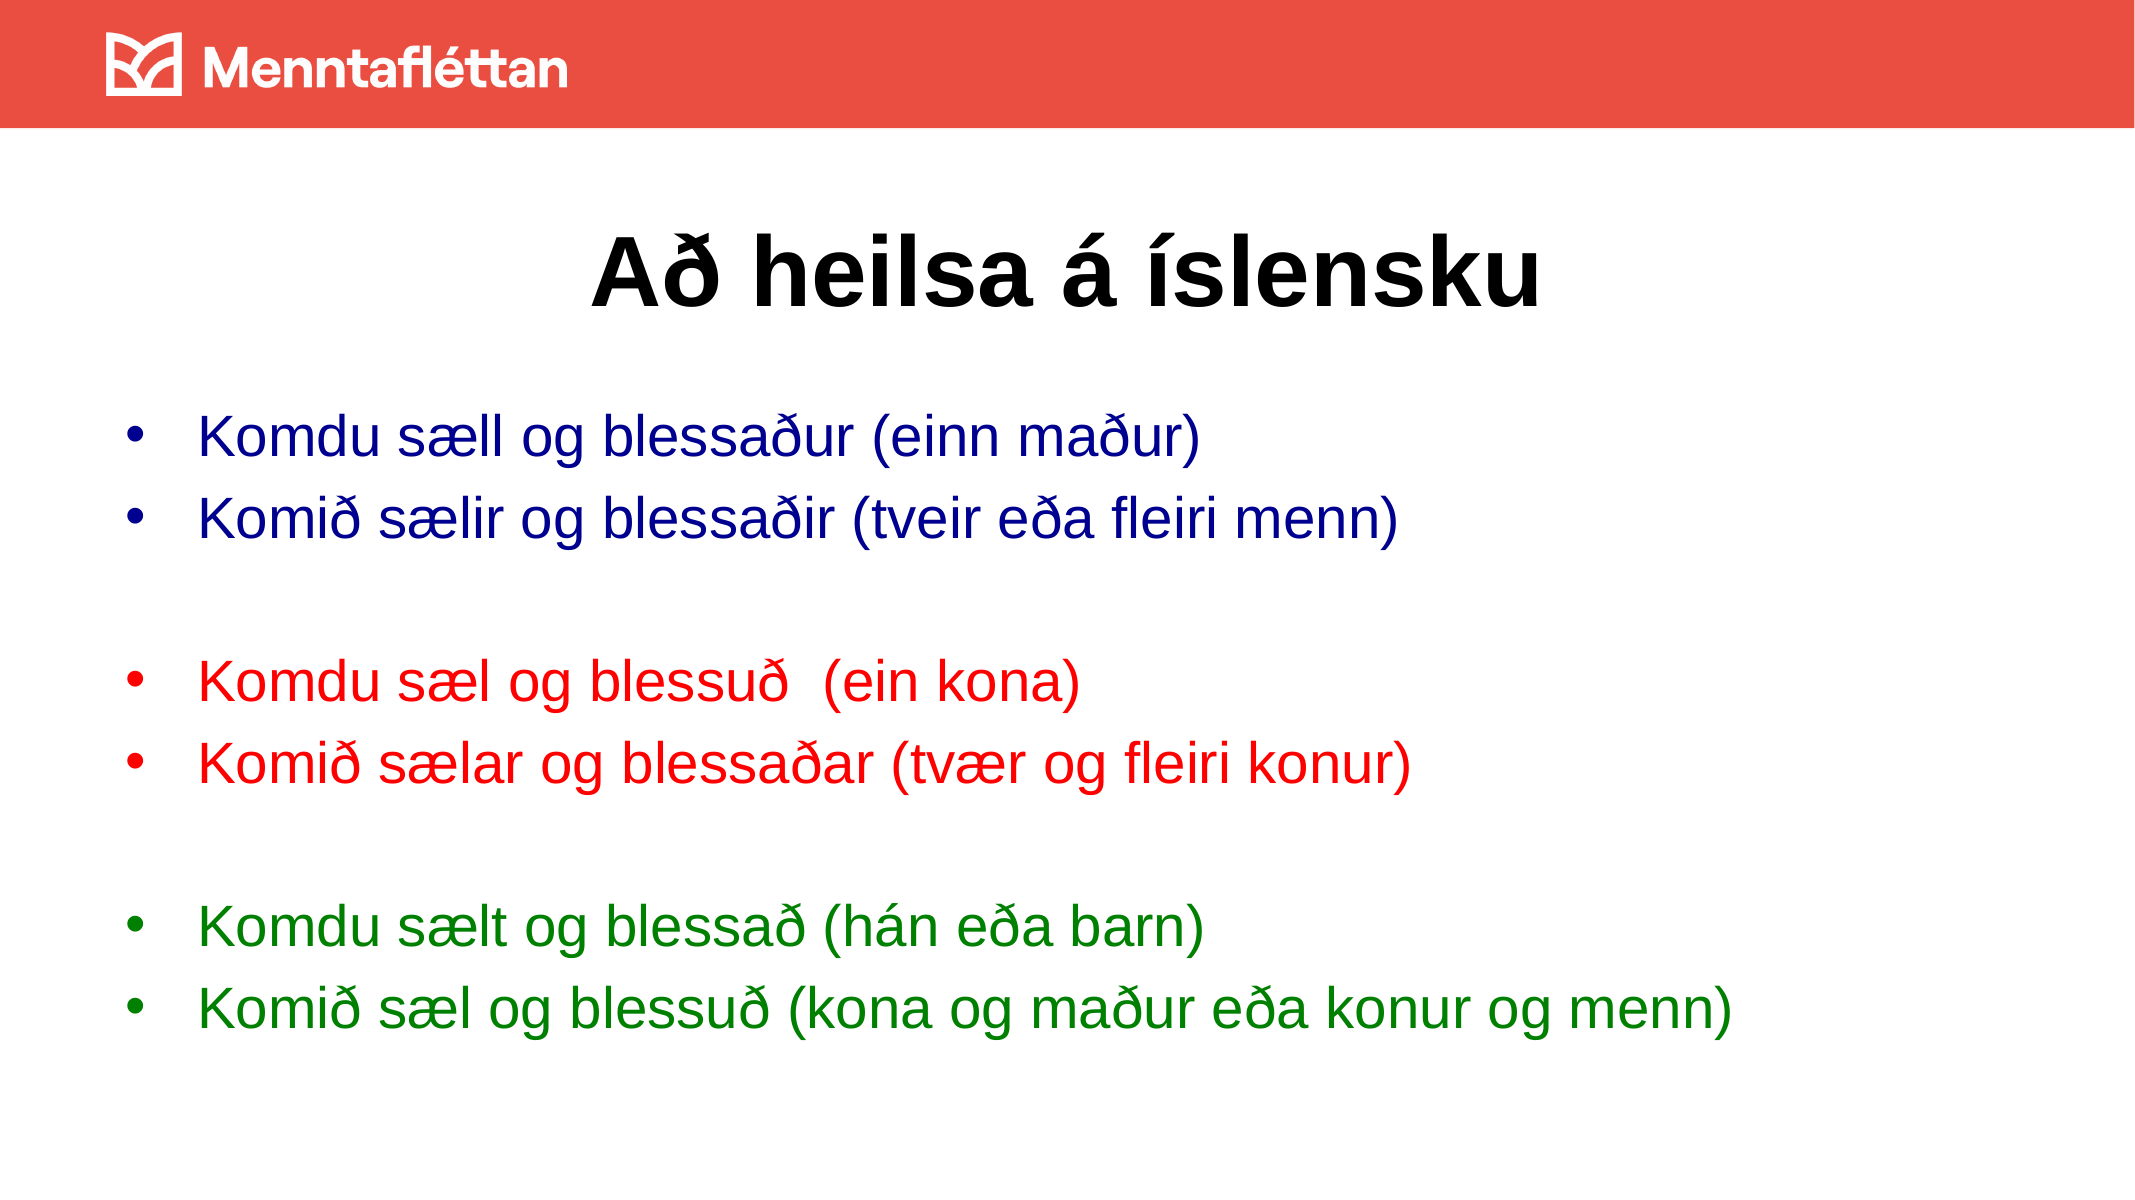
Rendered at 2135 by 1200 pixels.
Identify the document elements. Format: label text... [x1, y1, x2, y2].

list Komdu sæll og blessaður (einn maður) Komið sælir og blessaðir (tveir eða fleiri menn) Komdu sæl og blessuð (ein kona) Komið sælar og blessaðar (tvær og fleiri konur) Komdu sælt og blessað (hán eða barn) Komið sæl og blessuð (kona og maður eða konur og menn) [106, 389, 2028, 1072]
picture [106, 32, 567, 96]
title Að heilsa á íslensku [106, 166, 2028, 367]
